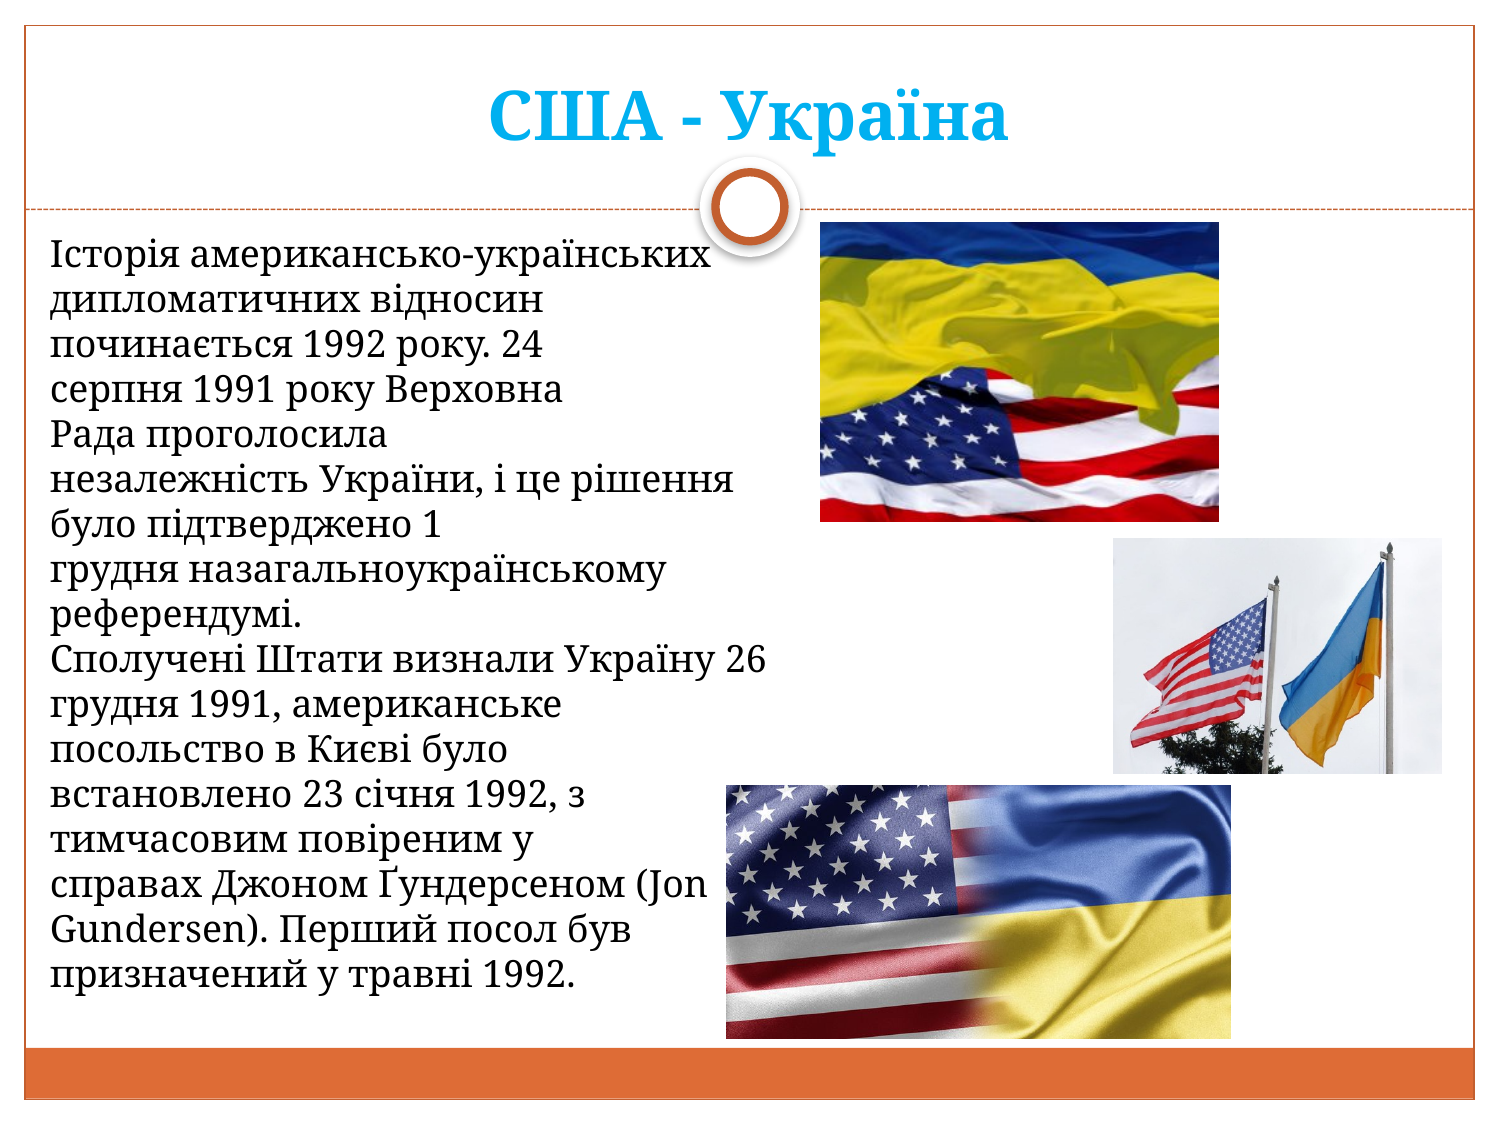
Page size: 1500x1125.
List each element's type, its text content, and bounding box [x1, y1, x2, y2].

text_box Історія американсько-українських дипломатичних відносин починається 1992 року. 24 серпня 1991 року Верховна Рада проголосила незалежність України, і це рішення було підтверджено 1 грудня назагальноукраїнському референдумі. Сполучені Штати визнали Україну 26 грудня 1991, американське посольство в Києві було встановлено 23 січня 1992, з тимчасовим повіреним у справах Джоном Ґундерсеном (Jon Gundersen). Перший посол був призначений у травні 1992. [35, 222, 786, 1003]
picture [726, 784, 1231, 1039]
picture [820, 222, 1219, 522]
title США - Україна [49, 37, 1450, 162]
picture [1112, 538, 1442, 774]
